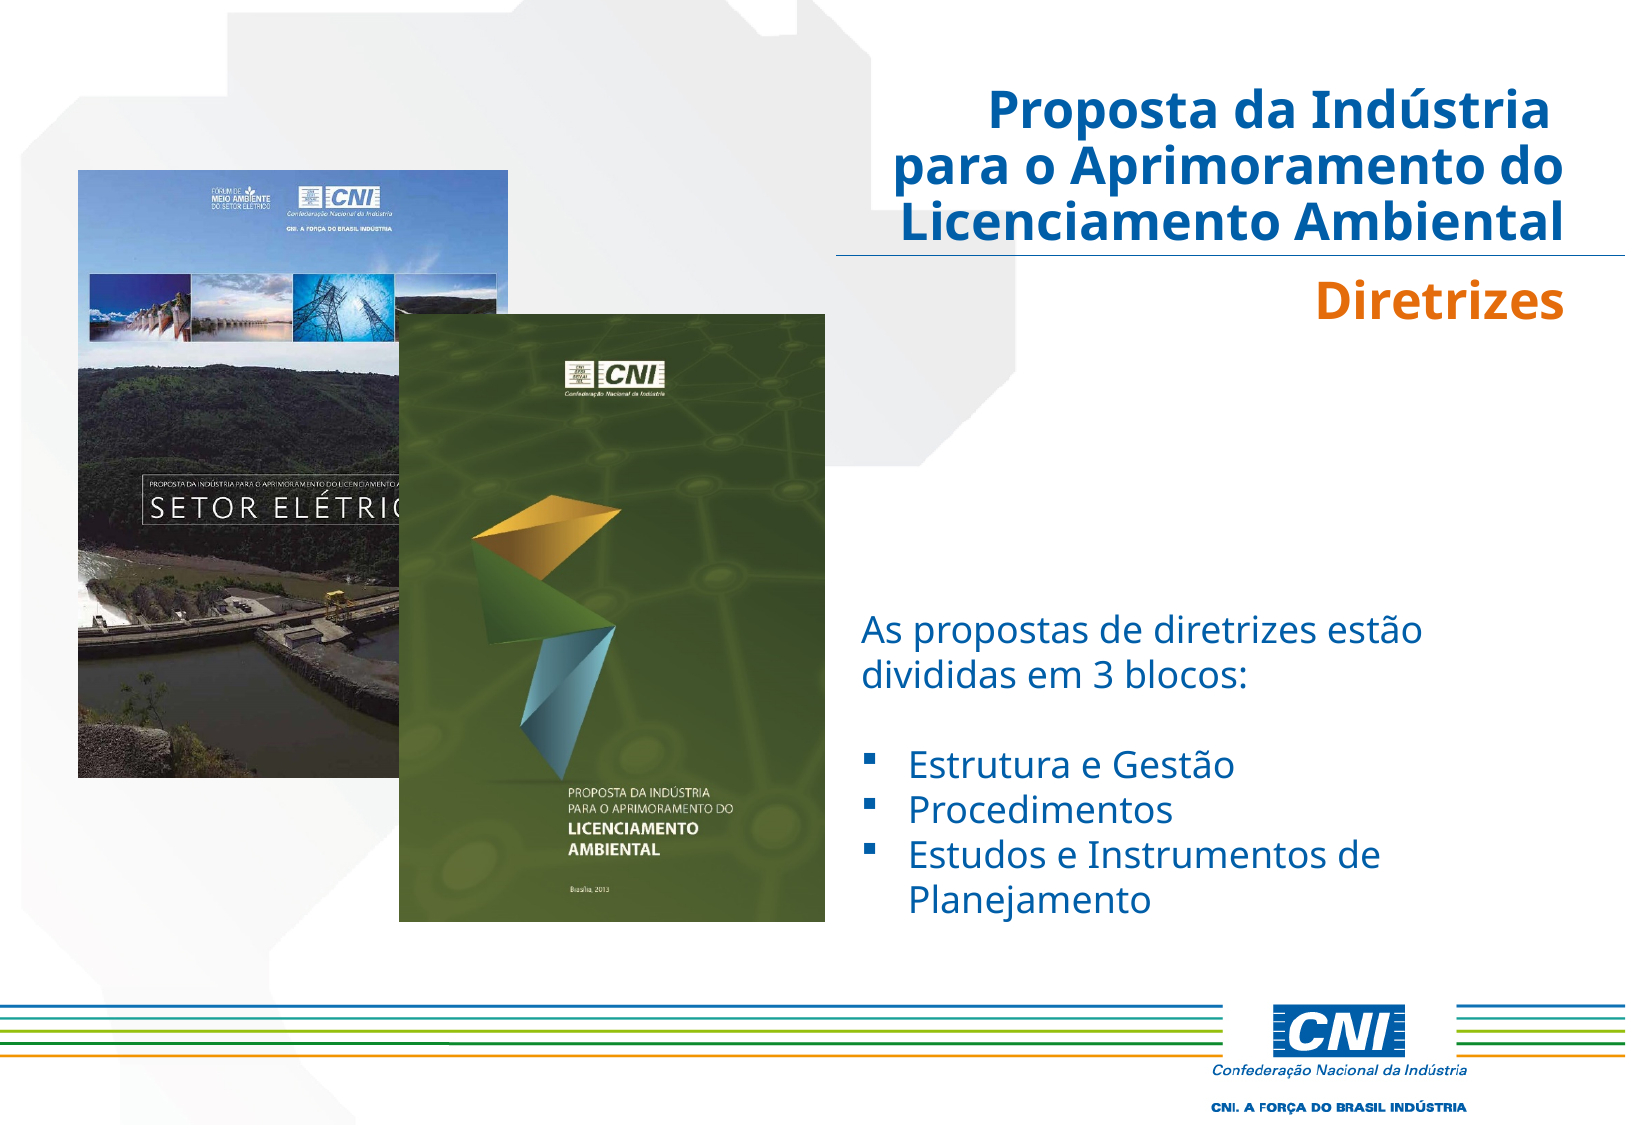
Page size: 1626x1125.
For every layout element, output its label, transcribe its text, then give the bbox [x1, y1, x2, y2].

text_box Proposta da Indústria para o Aprimoramento do Licenciamento Ambiental Diretrizes [528, 76, 1581, 339]
picture [0, 0, 1626, 1125]
text_box As propostas de diretrizes estão divididas em 3 blocos: Estrutura e Gestão Procedimentos Estudos e Instrumentos de Planejamento [843, 597, 1593, 930]
